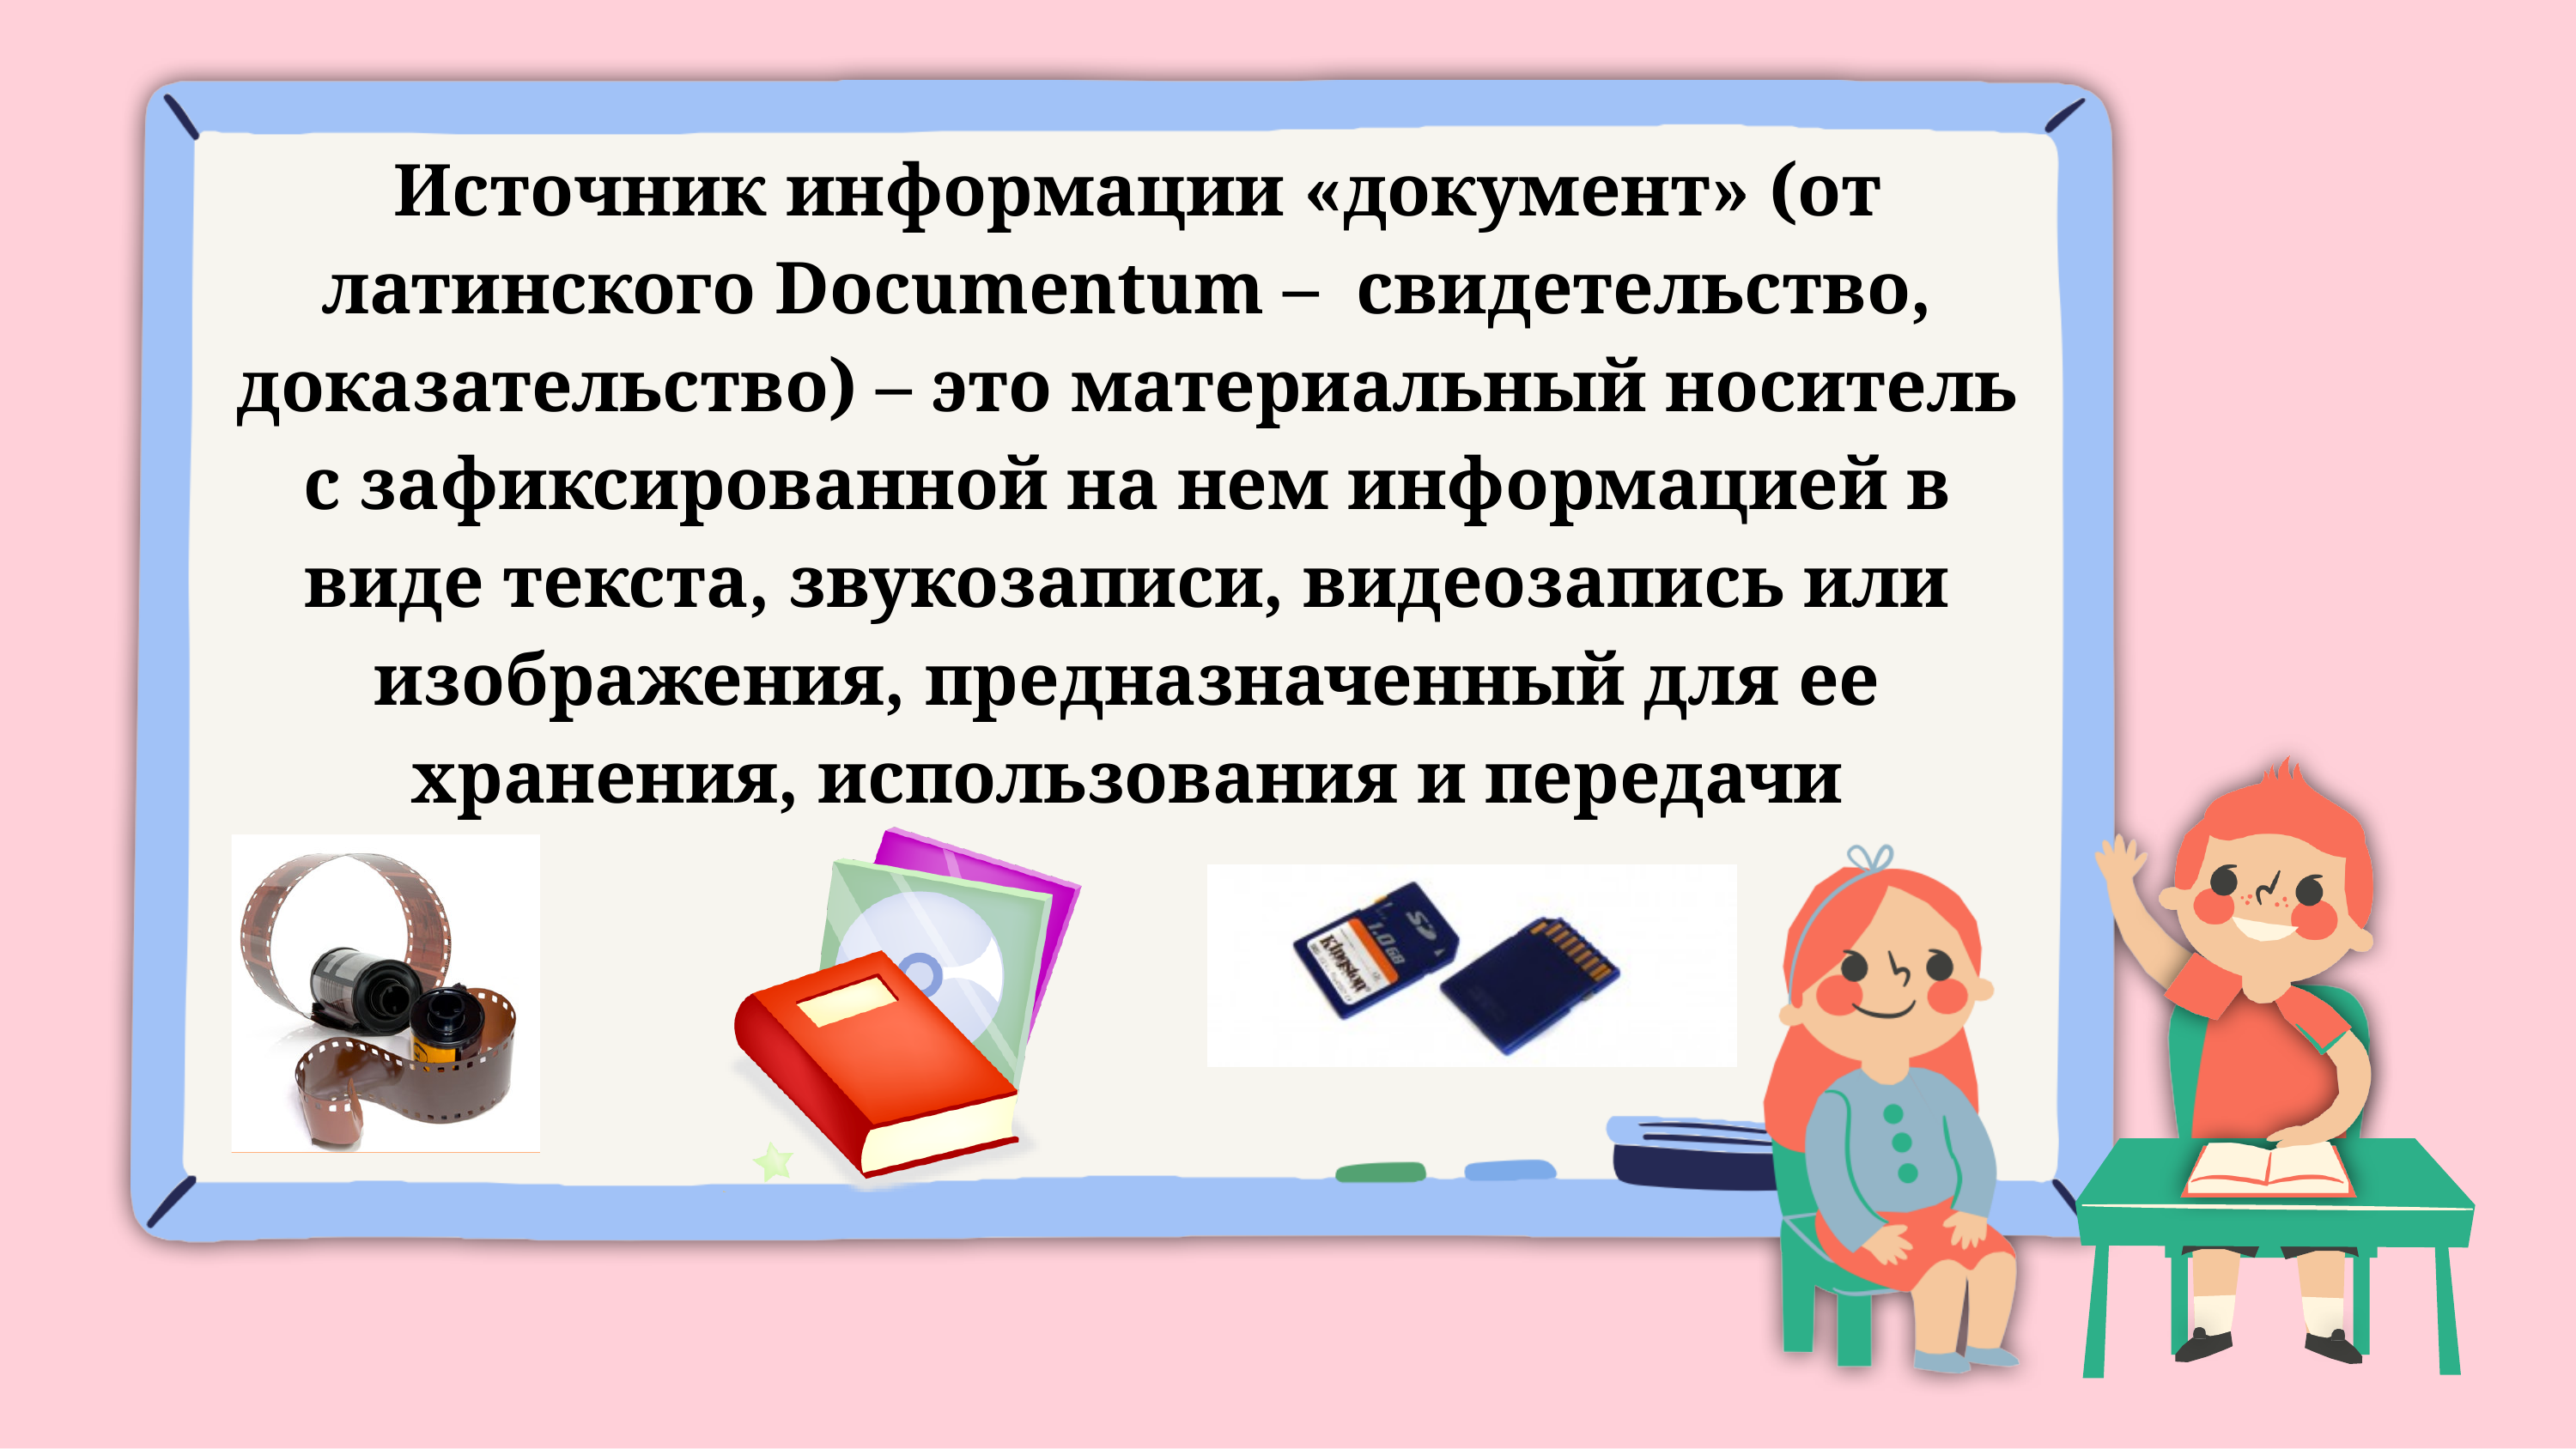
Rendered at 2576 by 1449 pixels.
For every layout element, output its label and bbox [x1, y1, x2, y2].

picture [1206, 864, 1738, 1067]
text_box [0, 0, 2576, 1449]
picture [723, 794, 1107, 1192]
picture [231, 834, 541, 1154]
text_box [131, 80, 2476, 1379]
